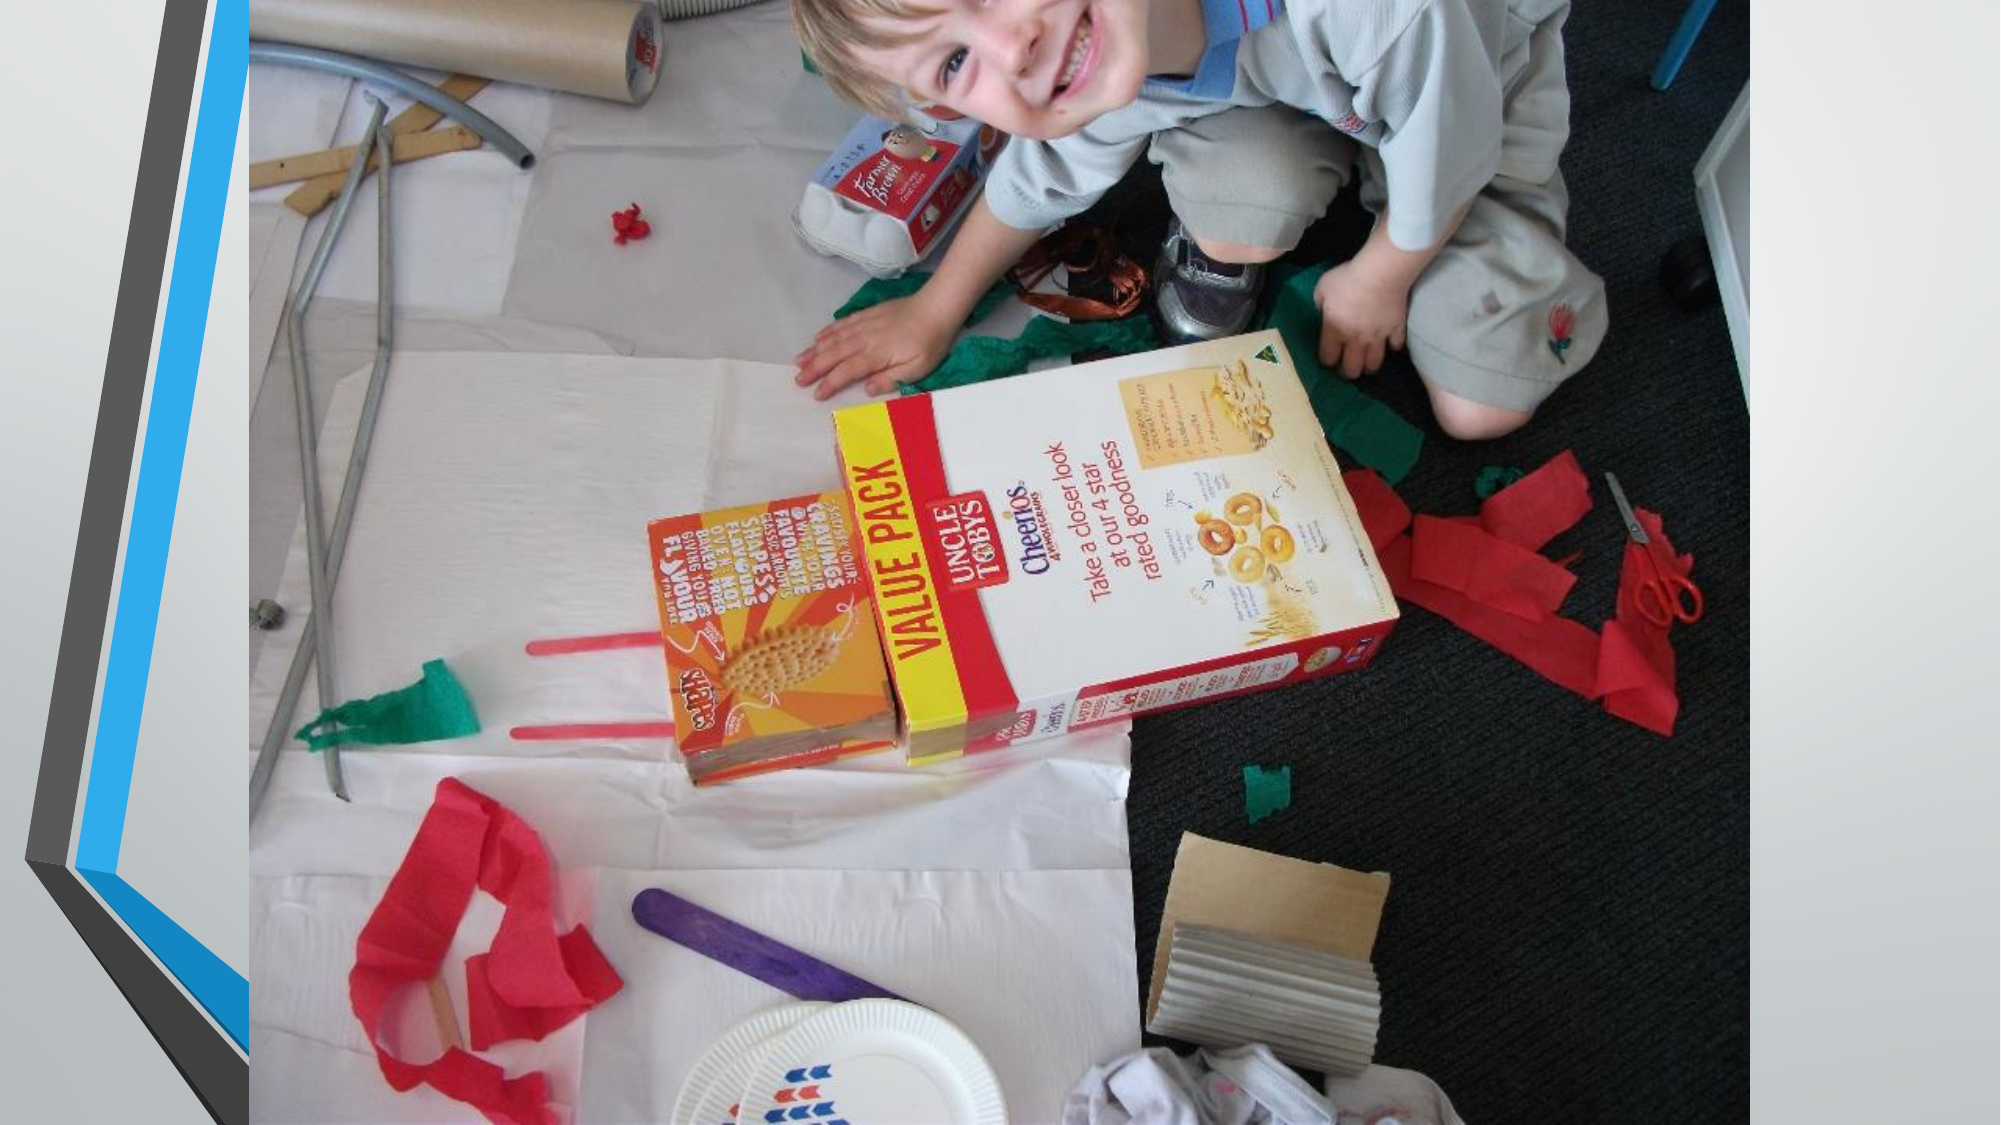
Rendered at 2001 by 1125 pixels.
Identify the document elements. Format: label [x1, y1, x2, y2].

picture [249, 0, 1751, 1125]
